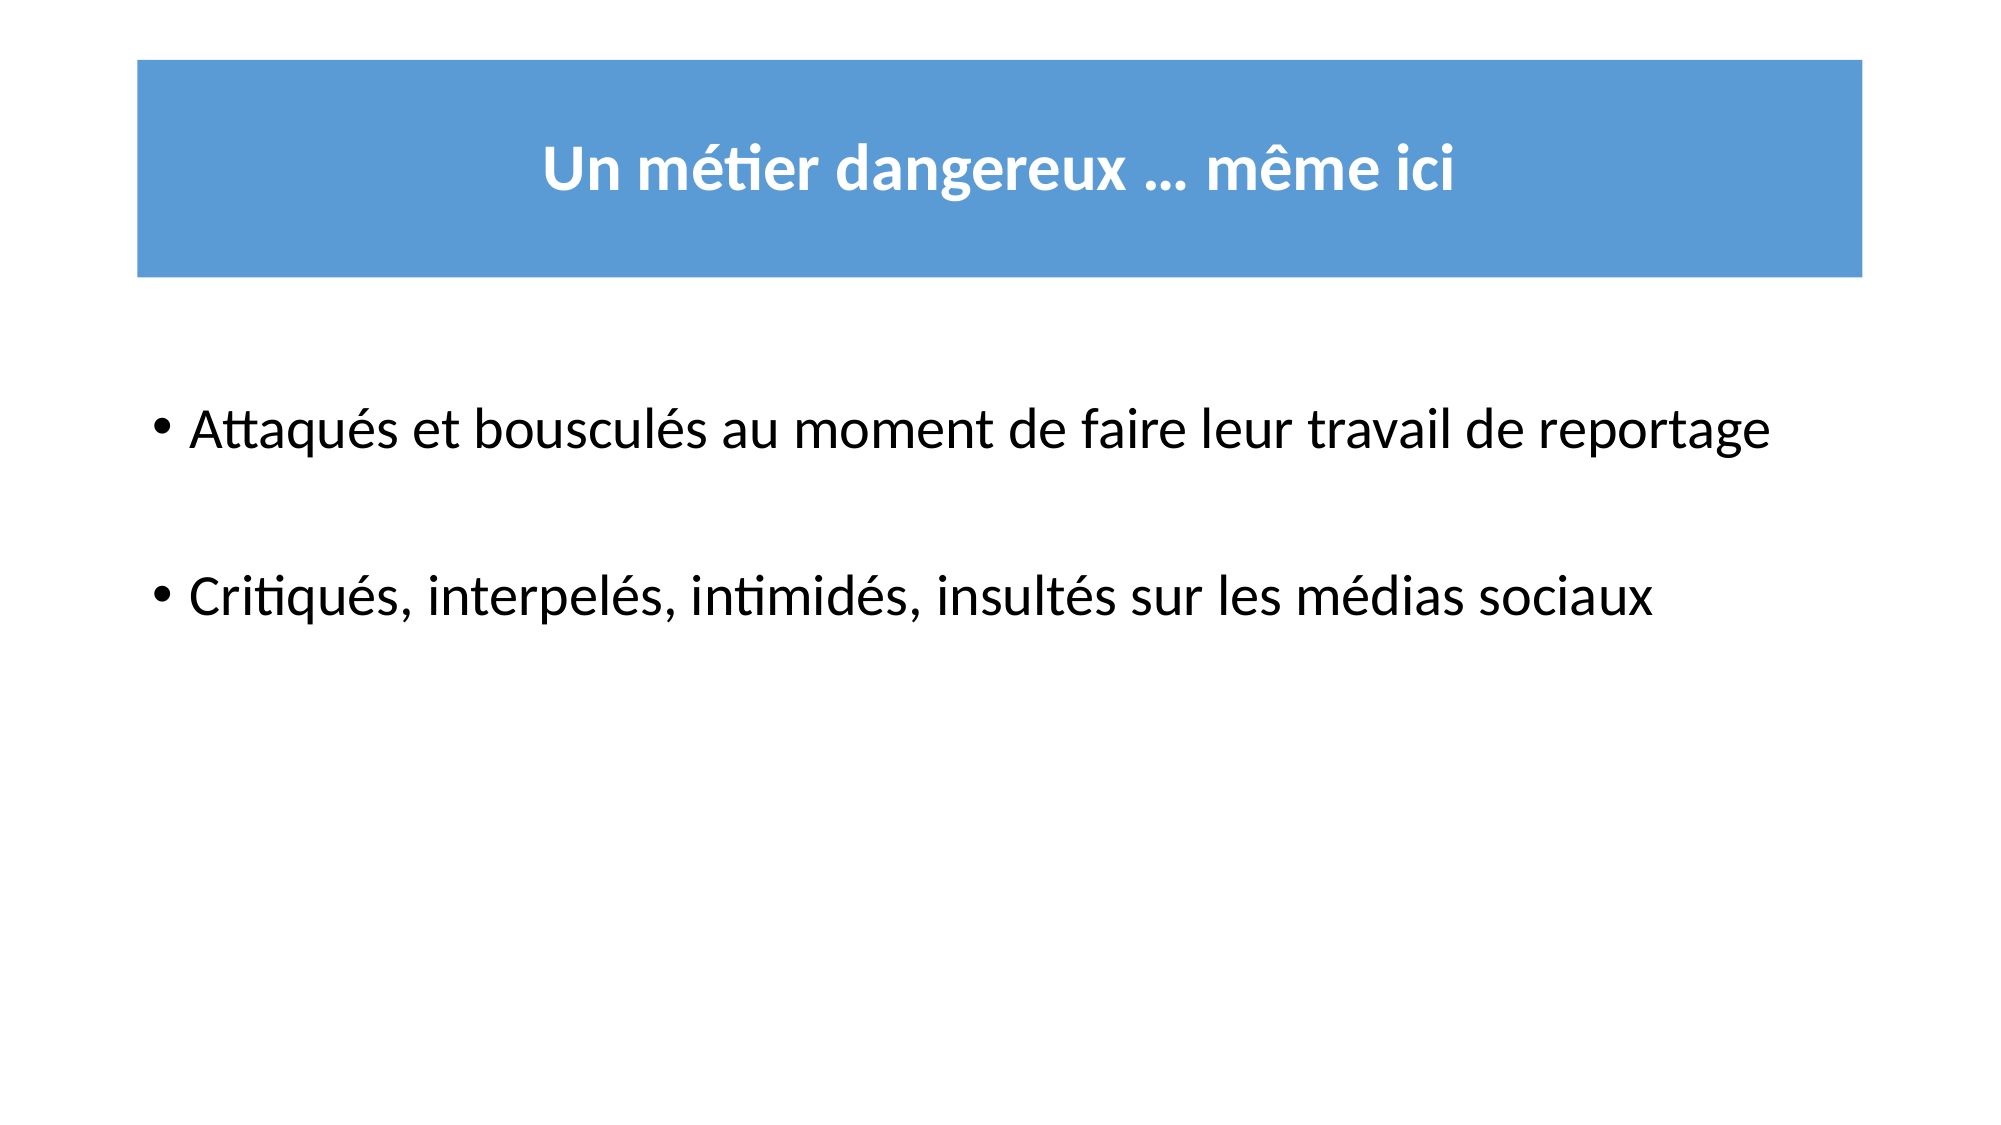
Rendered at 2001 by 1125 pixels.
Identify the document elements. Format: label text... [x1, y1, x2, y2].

title Un métier dangereux … même ici [137, 59, 1863, 278]
list Attaqués et bousculés au moment de faire leur travail de reportage Critiqués, interpelés, intimidés, insultés sur les médias sociaux [137, 299, 1863, 1014]
